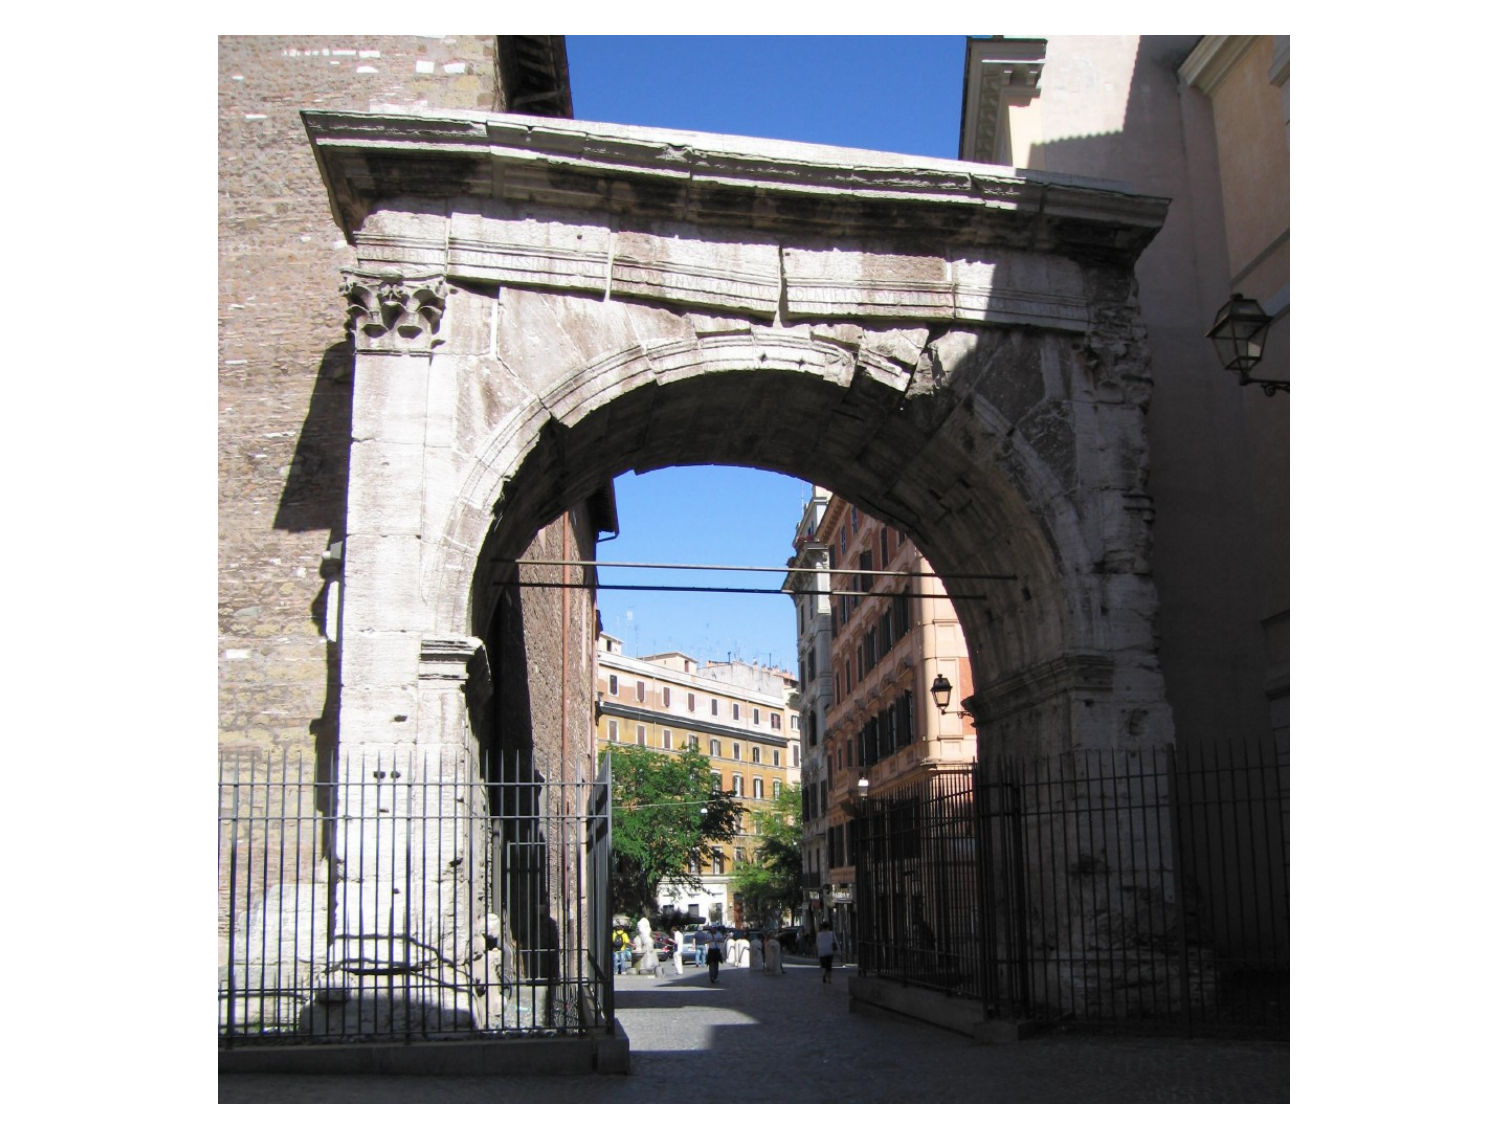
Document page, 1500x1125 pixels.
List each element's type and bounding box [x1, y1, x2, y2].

picture [218, 34, 1290, 1104]
